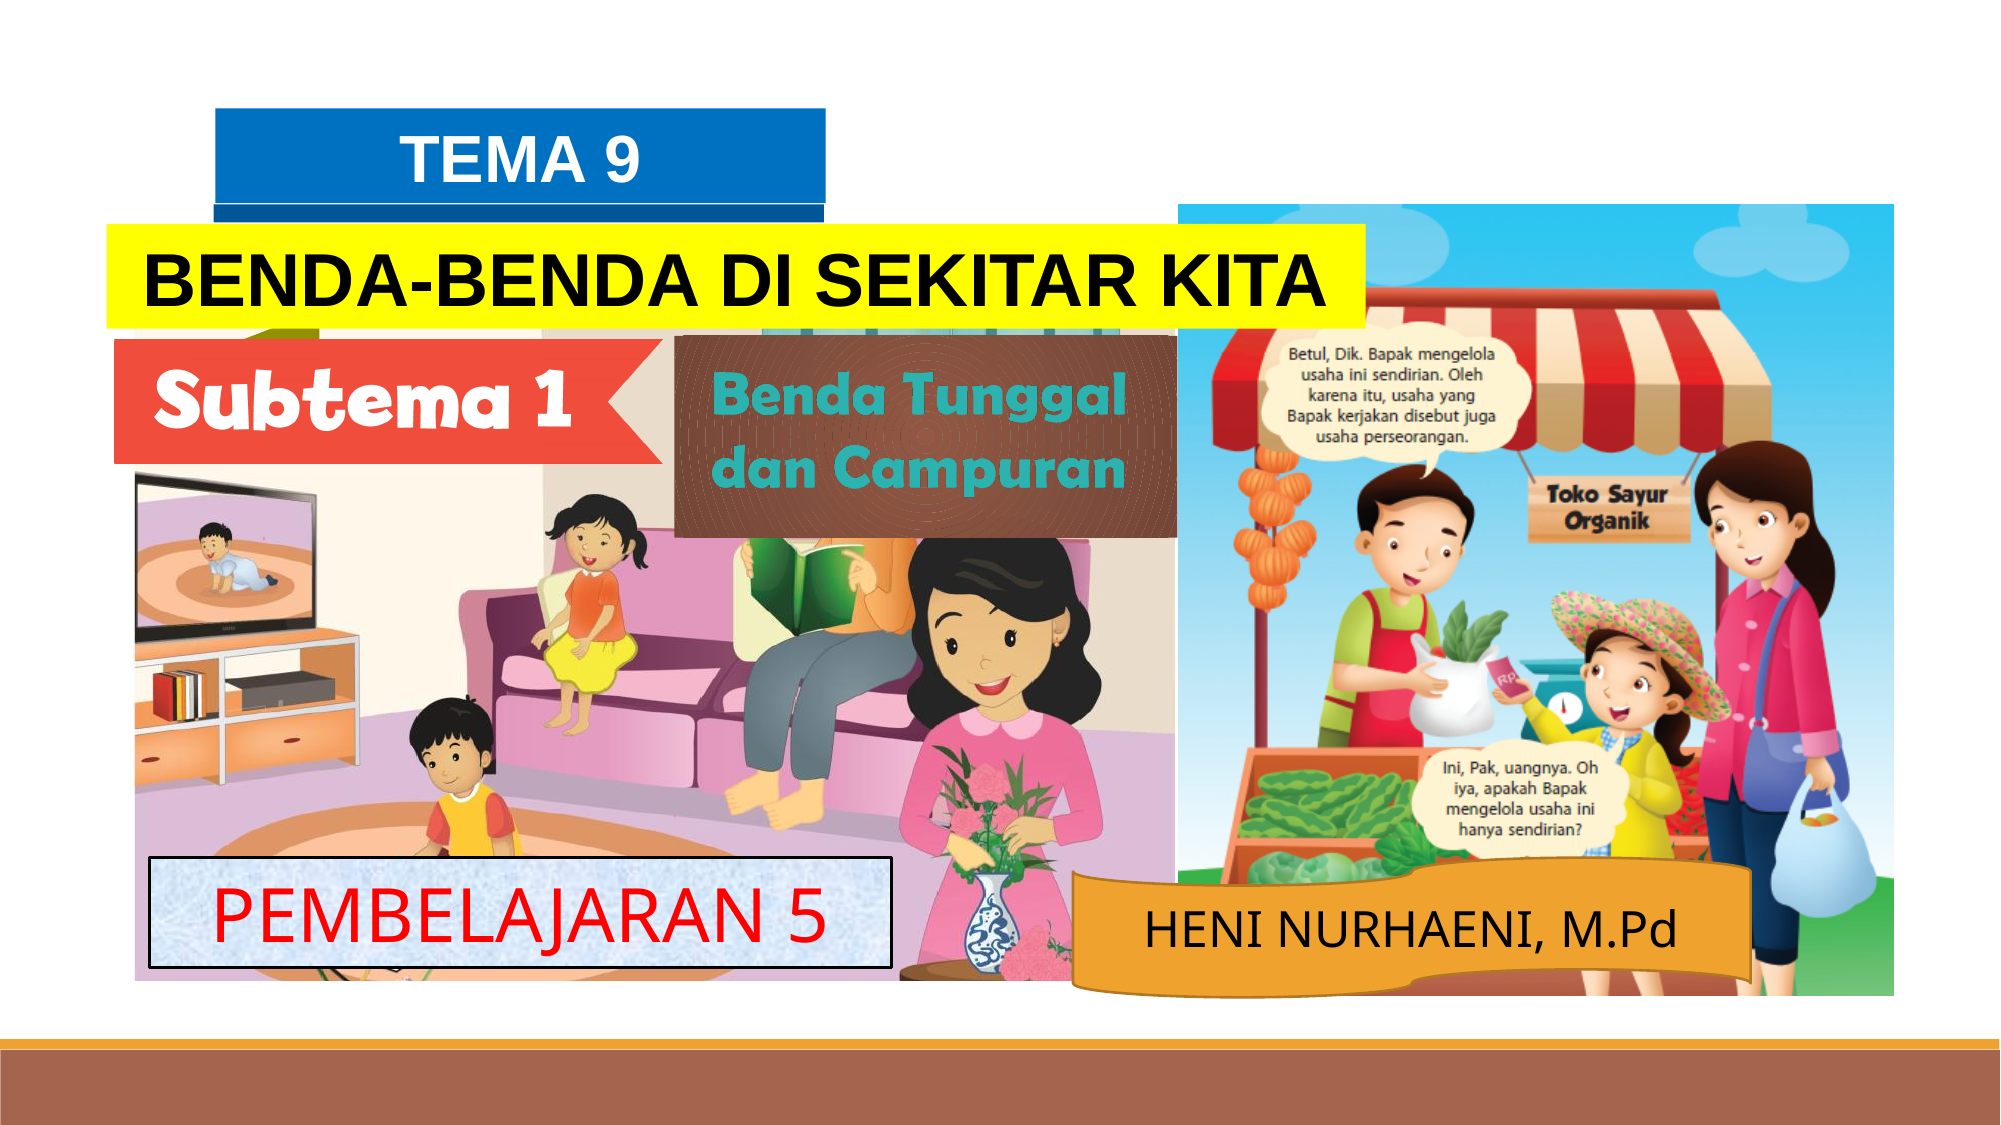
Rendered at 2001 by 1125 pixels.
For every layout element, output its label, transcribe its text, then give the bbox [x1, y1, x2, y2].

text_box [106, 223, 1367, 421]
picture [113, 203, 1894, 997]
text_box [213, 107, 827, 220]
text_box HENI NURHAENI, M.Pd [1081, 989, 1176, 998]
